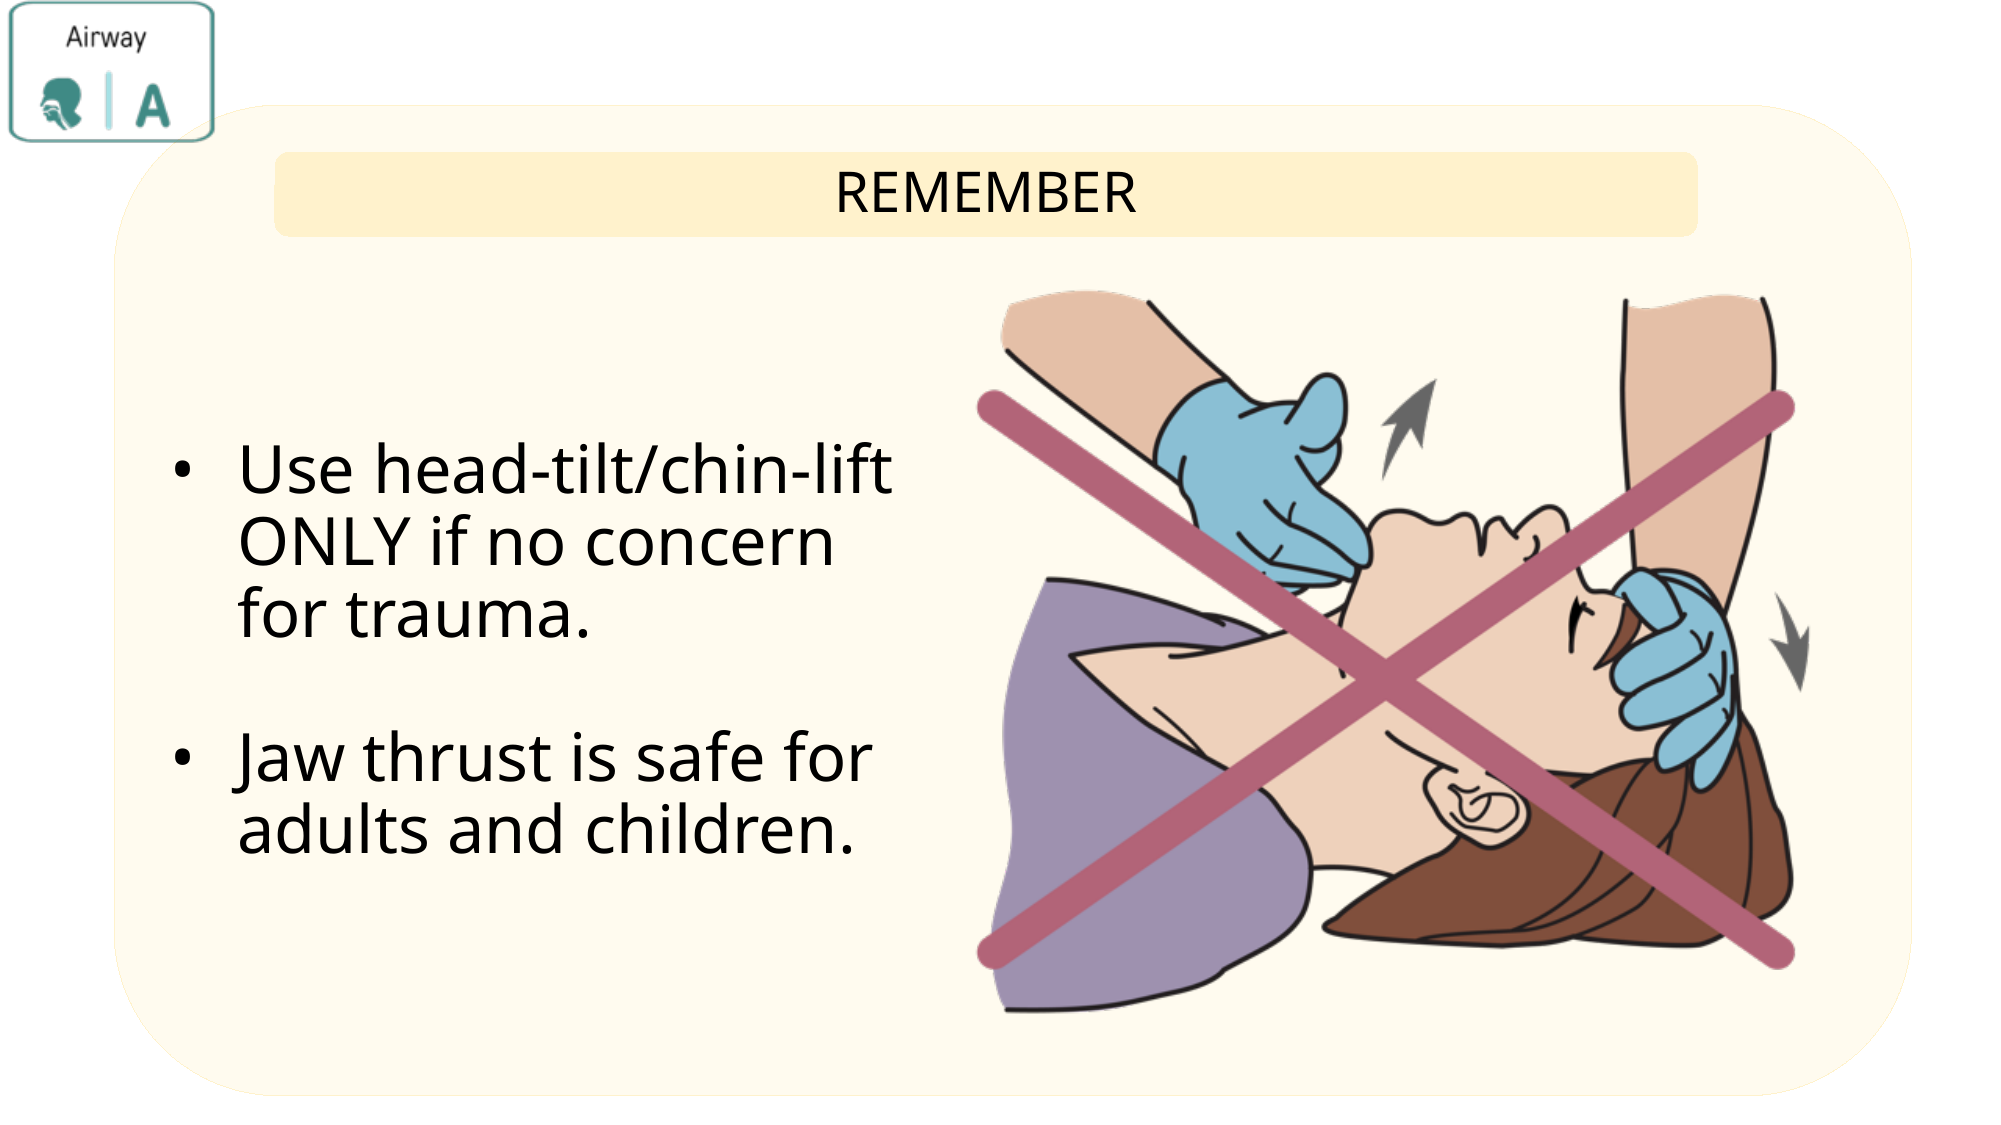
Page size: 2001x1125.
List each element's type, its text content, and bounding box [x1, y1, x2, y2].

text_box Use head-tilt/chin-lift ONLY if no concern for trauma. Jaw thrust is safe for adults and children. [147, 428, 858, 904]
picture [0, 0, 225, 150]
text_box [114, 105, 1912, 1096]
text_box REMEMBER [274, 152, 1698, 237]
picture [858, 249, 1854, 1021]
